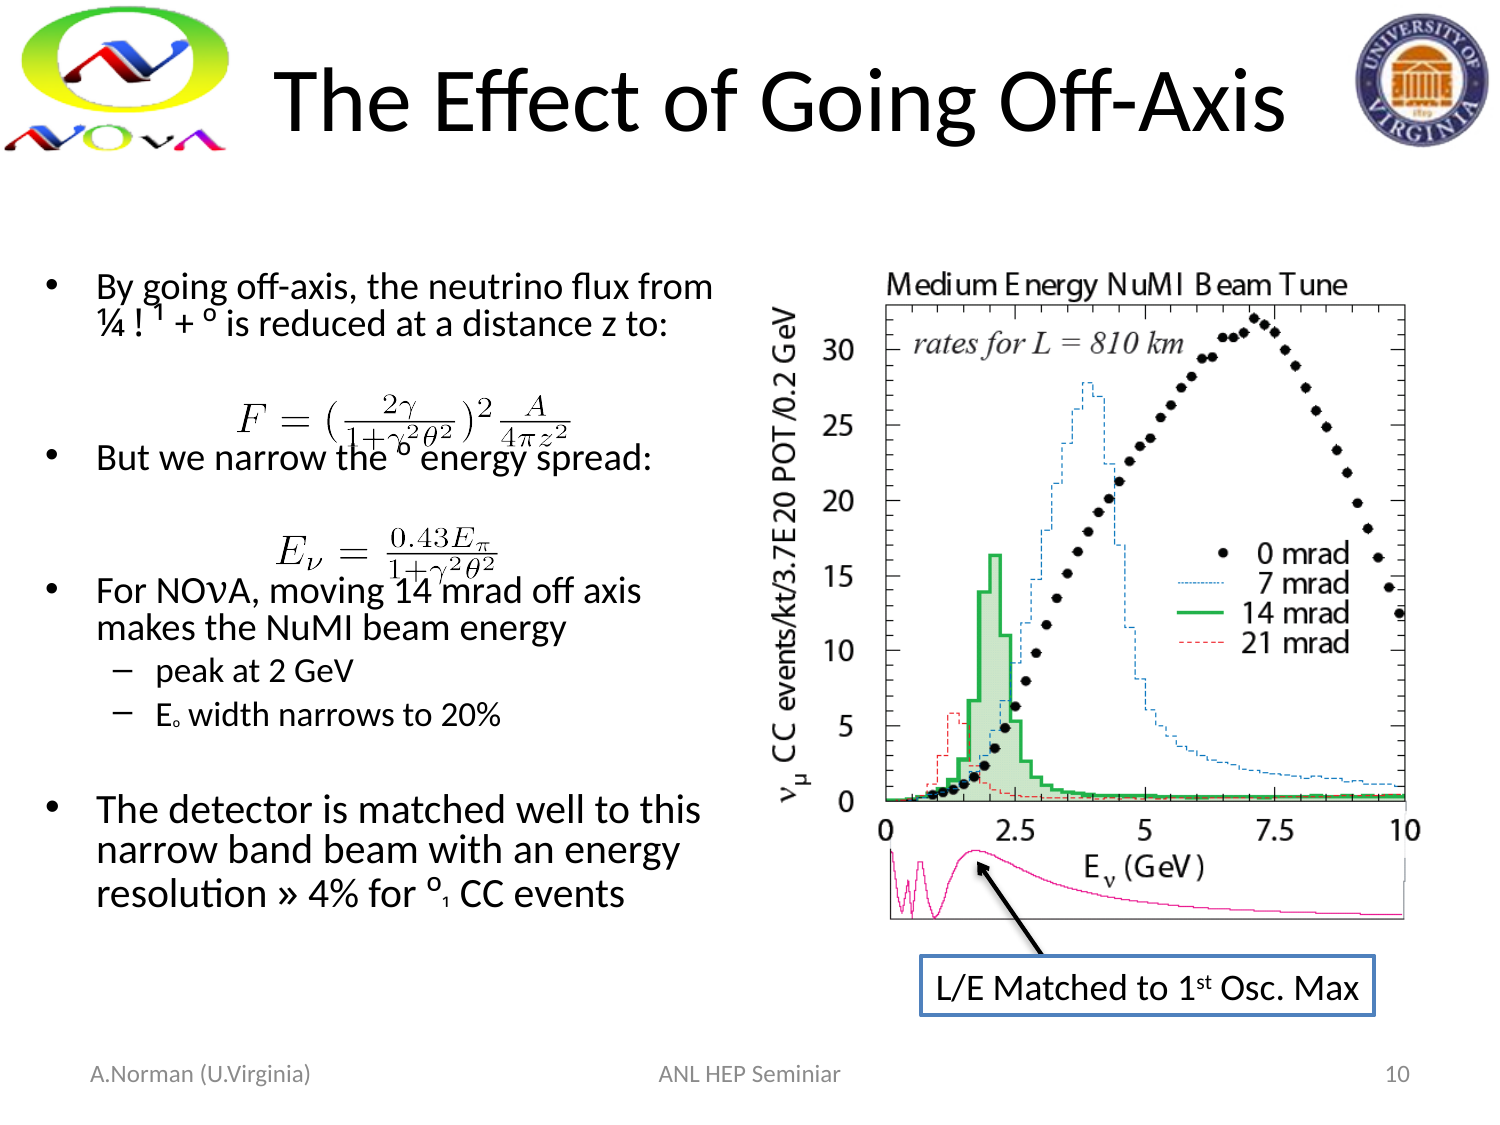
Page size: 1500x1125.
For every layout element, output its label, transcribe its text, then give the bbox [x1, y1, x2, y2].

picture [232, 390, 575, 454]
picture [0, 3, 234, 157]
picture [271, 522, 502, 586]
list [762, 269, 1426, 931]
list By going off-axis, the neutrino flux from ¼ ! ¹ + º is reduced at a distance z to: But we narrow the º energy spread: For NOνA, moving 14 mrad off axis makes the NuMI beam energy peak at 2 GeV Eº width narrows to 20% The detector is matched well to this narrow band beam with an energy resolution » 4% for º¹ CC events [30, 262, 738, 988]
title The Effect of Going Off-Axis [258, 19, 1309, 170]
slide_number 10 [1074, 1042, 1425, 1103]
footer ANL HEP Seminiar [512, 1042, 988, 1103]
slide_number A.Norman (U.Virginia) [75, 1042, 425, 1103]
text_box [958, 879, 1077, 962]
picture [1346, 3, 1500, 157]
text_box L/E Matched to 1st Osc. Max [919, 954, 1376, 1017]
